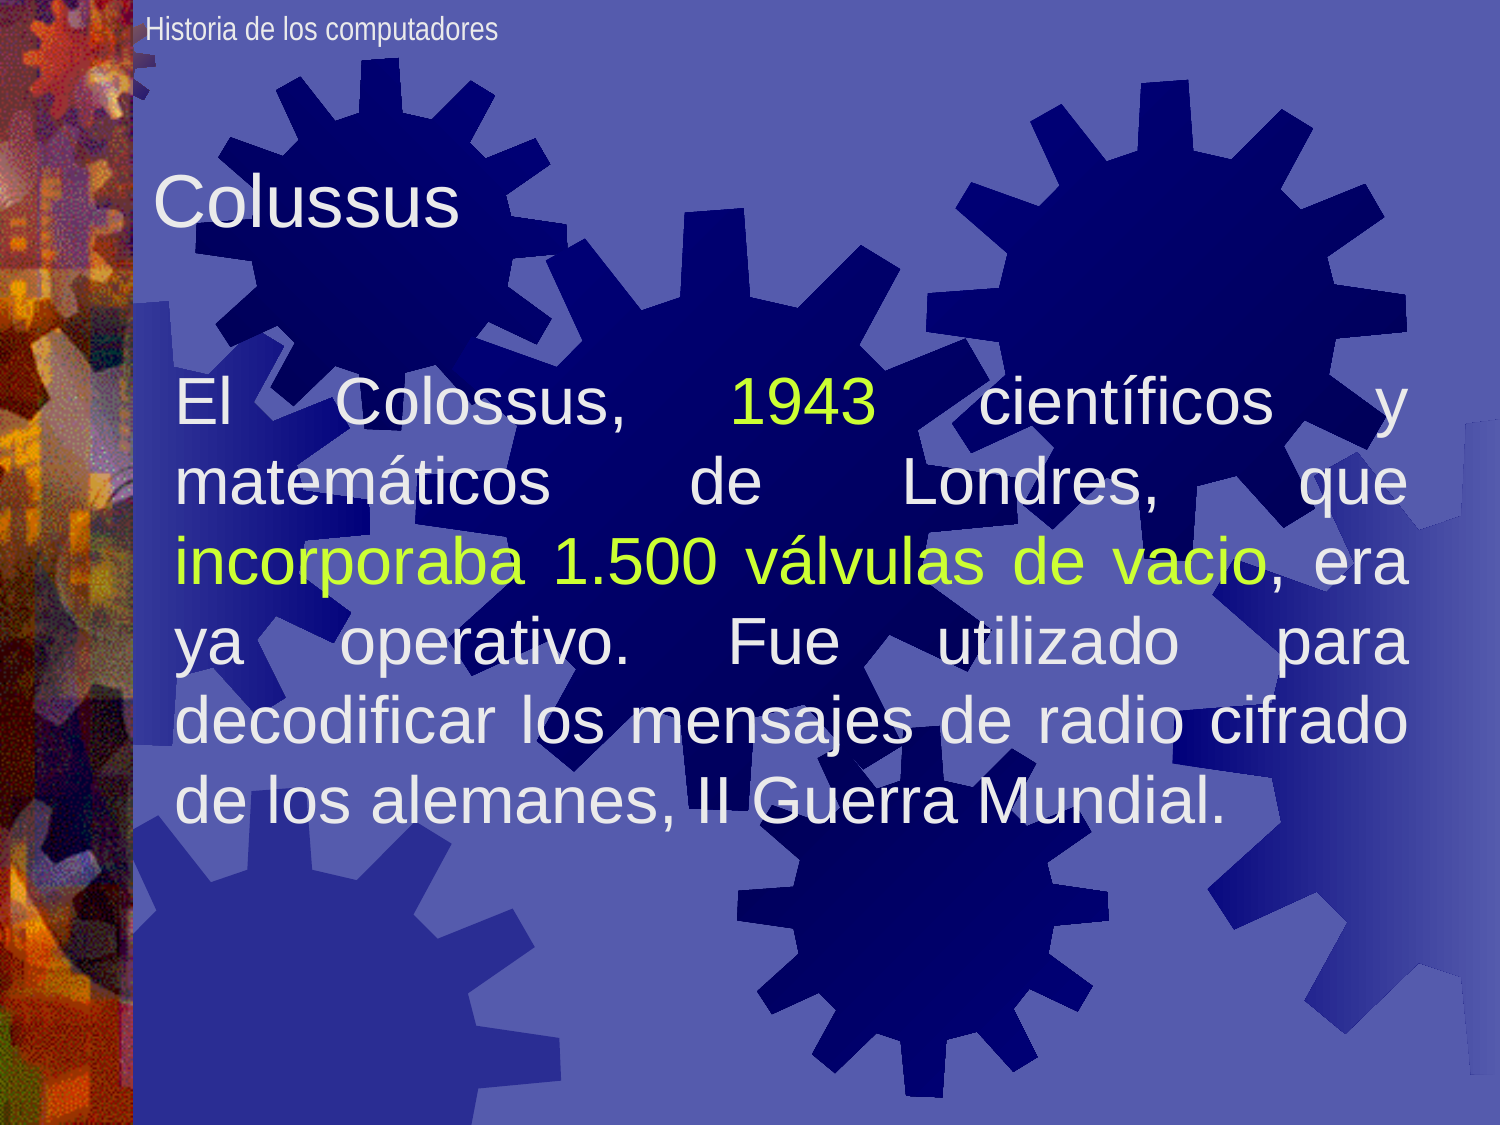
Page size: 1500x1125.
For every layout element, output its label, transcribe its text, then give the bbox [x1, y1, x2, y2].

list El Colossus, 1943 científicos y matemáticos de Londres, que incorporaba 1.500 válvulas de vacio, era ya operativo. Fue utilizado para decodificar los mensajes de radio cifrado de los alemanes, II Guerra Mundial. [112, 349, 1426, 763]
text_box Historia de los computadores [130, 0, 522, 55]
picture [0, 0, 133, 1125]
title Colussus [137, 62, 1413, 251]
